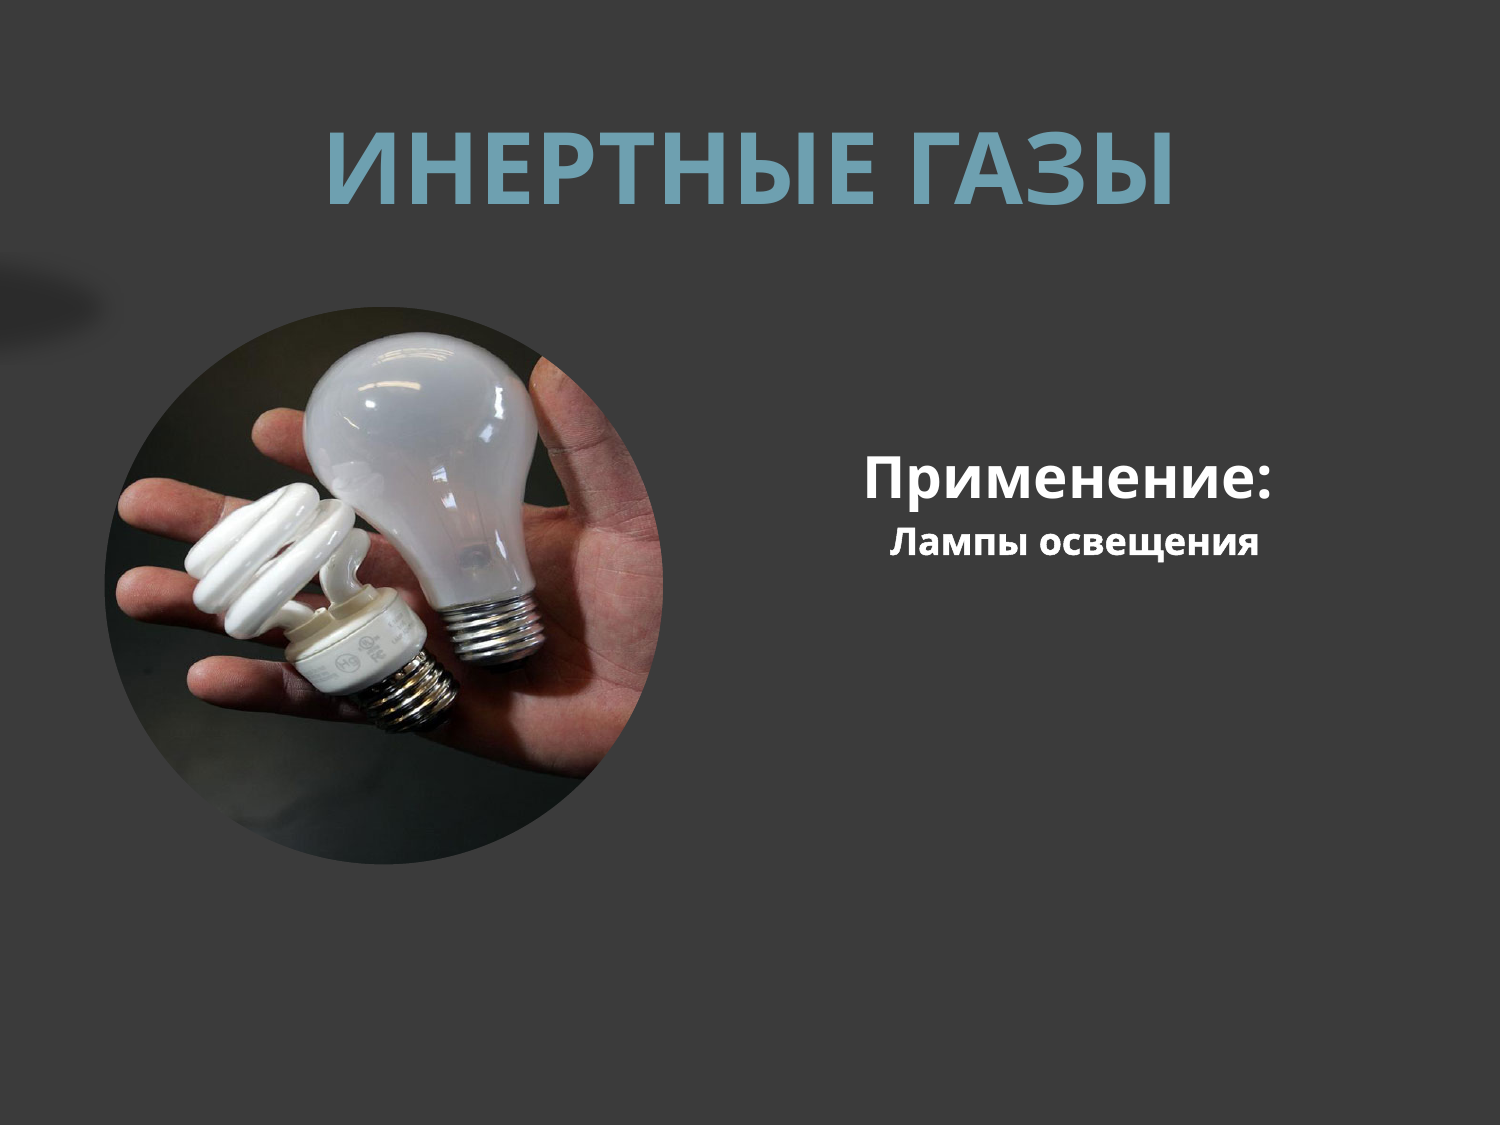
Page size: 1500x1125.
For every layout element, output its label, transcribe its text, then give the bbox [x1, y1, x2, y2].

title Инертные газы [0, 66, 1500, 232]
list Применение: Лампы освещения [797, 432, 1354, 811]
picture [100, 302, 668, 869]
